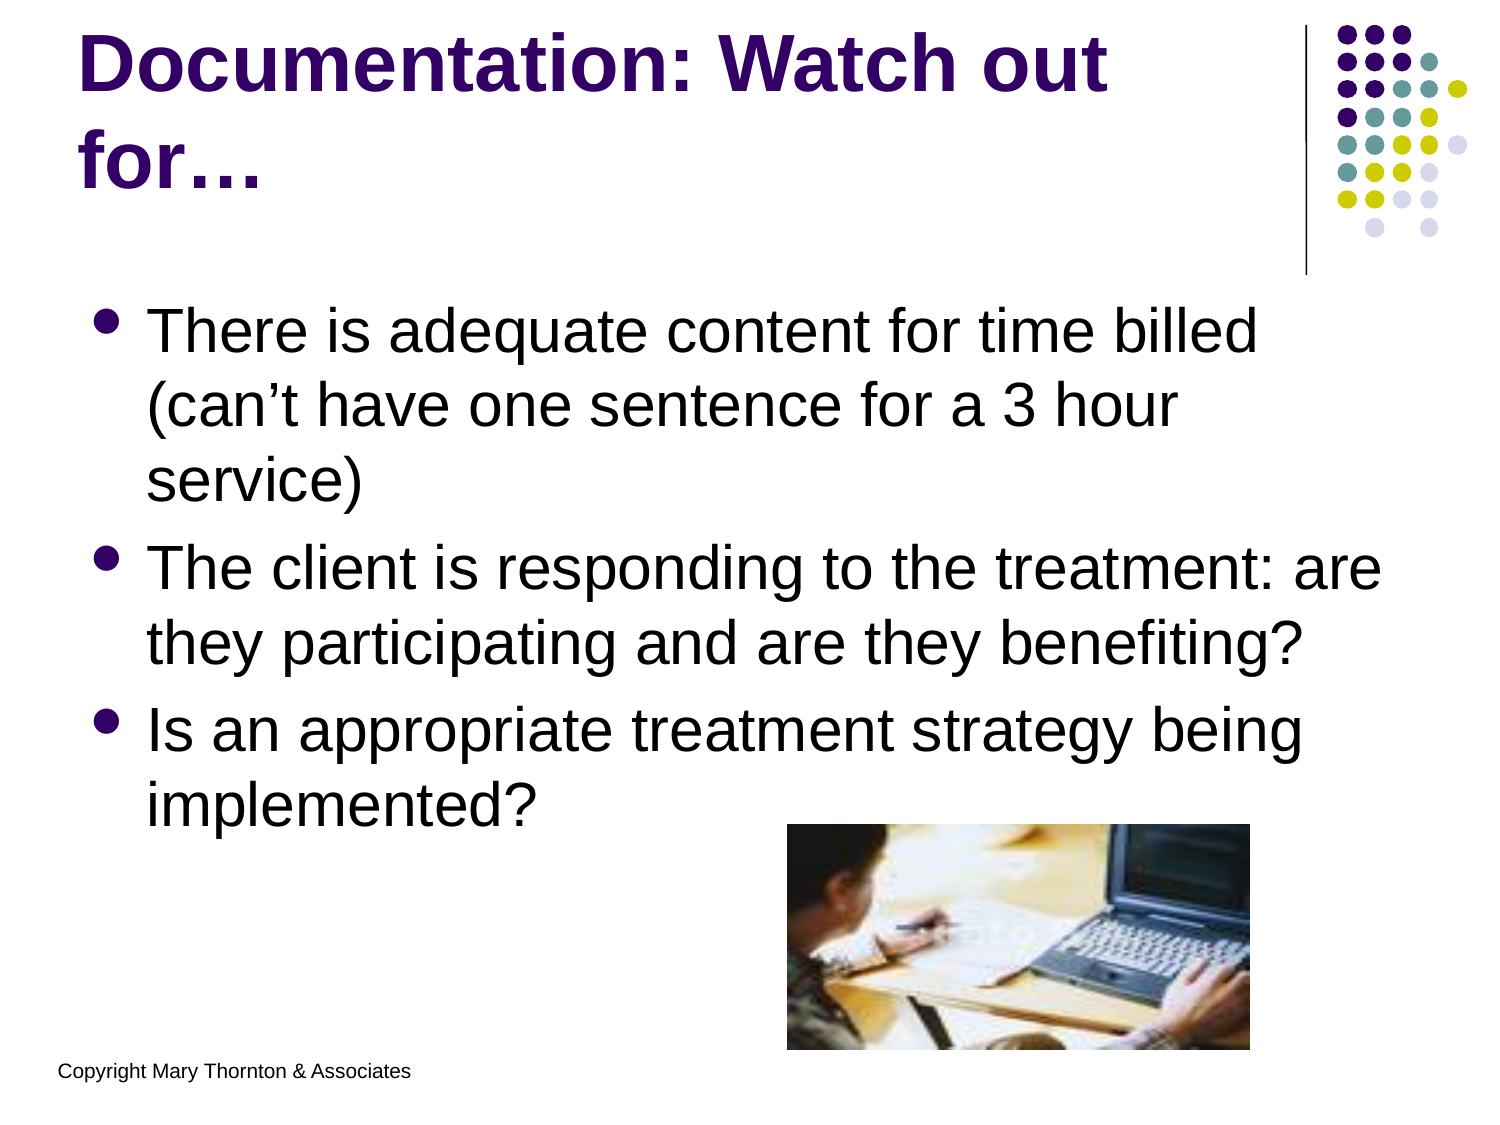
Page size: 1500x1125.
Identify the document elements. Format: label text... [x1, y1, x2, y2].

footer Copyright Mary Thornton & Associates [0, 1049, 476, 1125]
picture [787, 824, 1251, 1051]
title Documentation: Watch out for… [62, 0, 1301, 213]
list There is adequate content for time billed (can’t have one sentence for a 3 hour service) The client is responding to the treatment: are they participating and are they benefiting? Is an appropriate treatment strategy being implemented? [74, 281, 1426, 1006]
